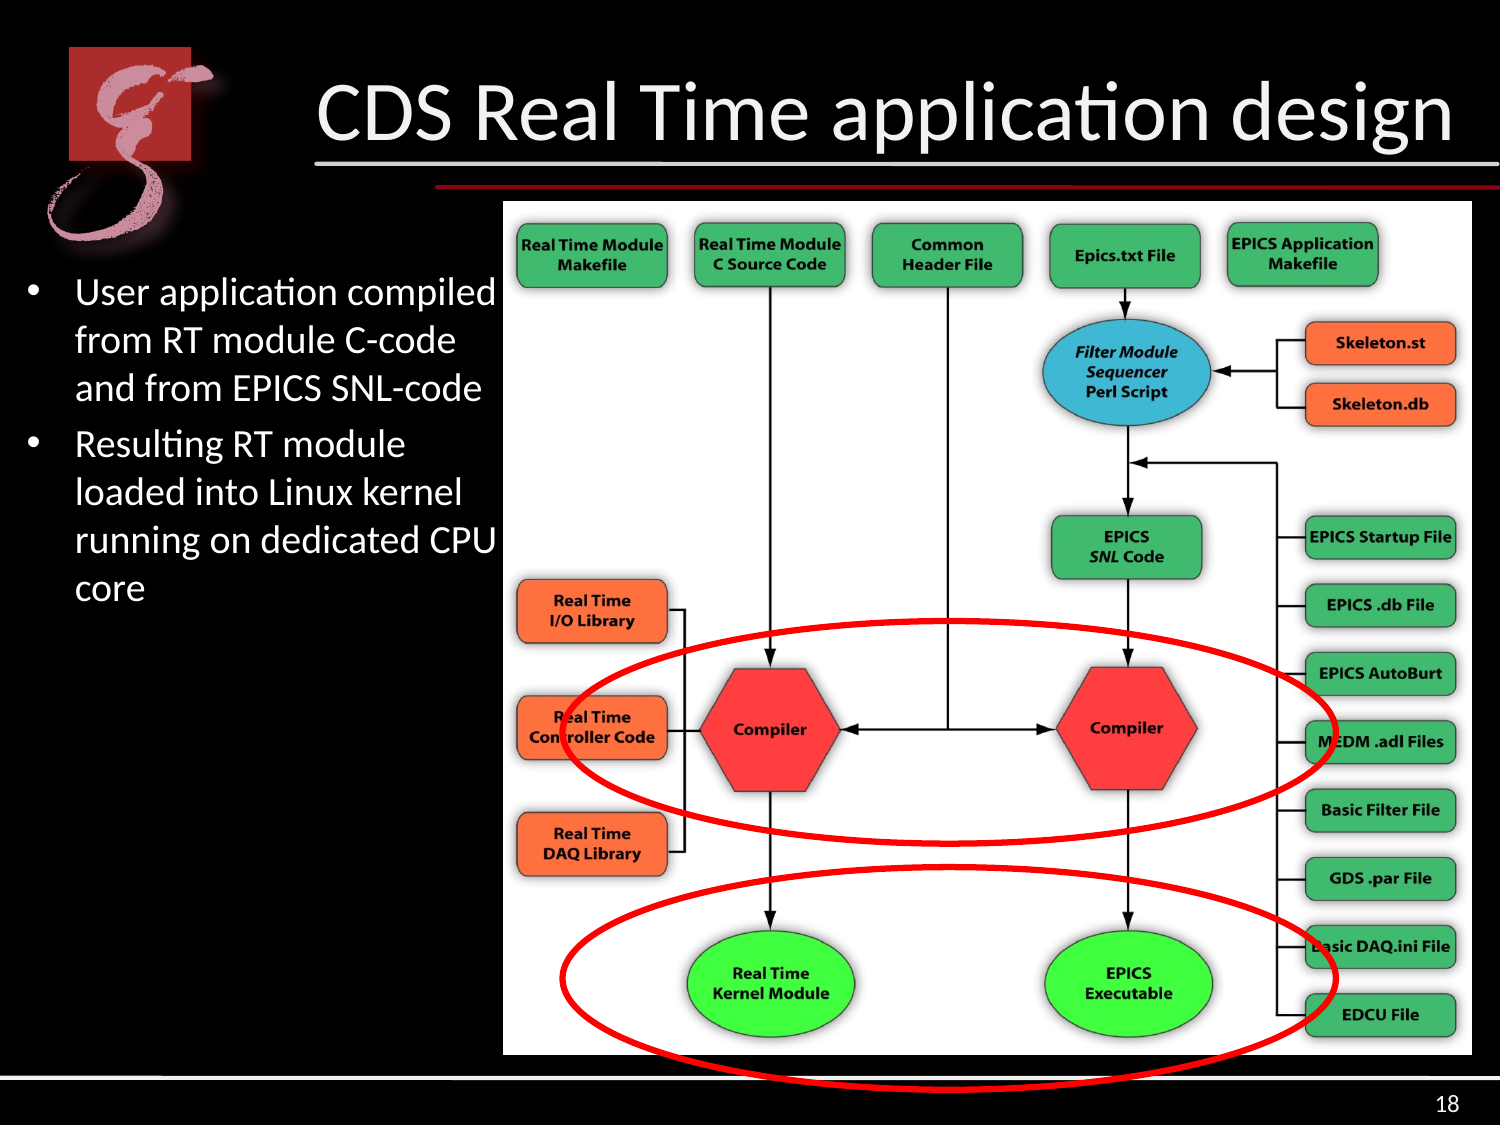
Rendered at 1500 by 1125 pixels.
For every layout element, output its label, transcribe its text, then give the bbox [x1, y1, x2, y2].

slide_number 18 [1125, 1078, 1475, 1125]
title CDS Real Time application design [292, 46, 1472, 166]
picture [30, 35, 247, 257]
text_box [693, 1064, 1206, 1092]
picture [503, 201, 1472, 1055]
list User application compiled from RT module C-code and from EPICS SNL-code Resulting RT module loaded into Linux kernel running on dedicated CPU core [11, 257, 498, 645]
